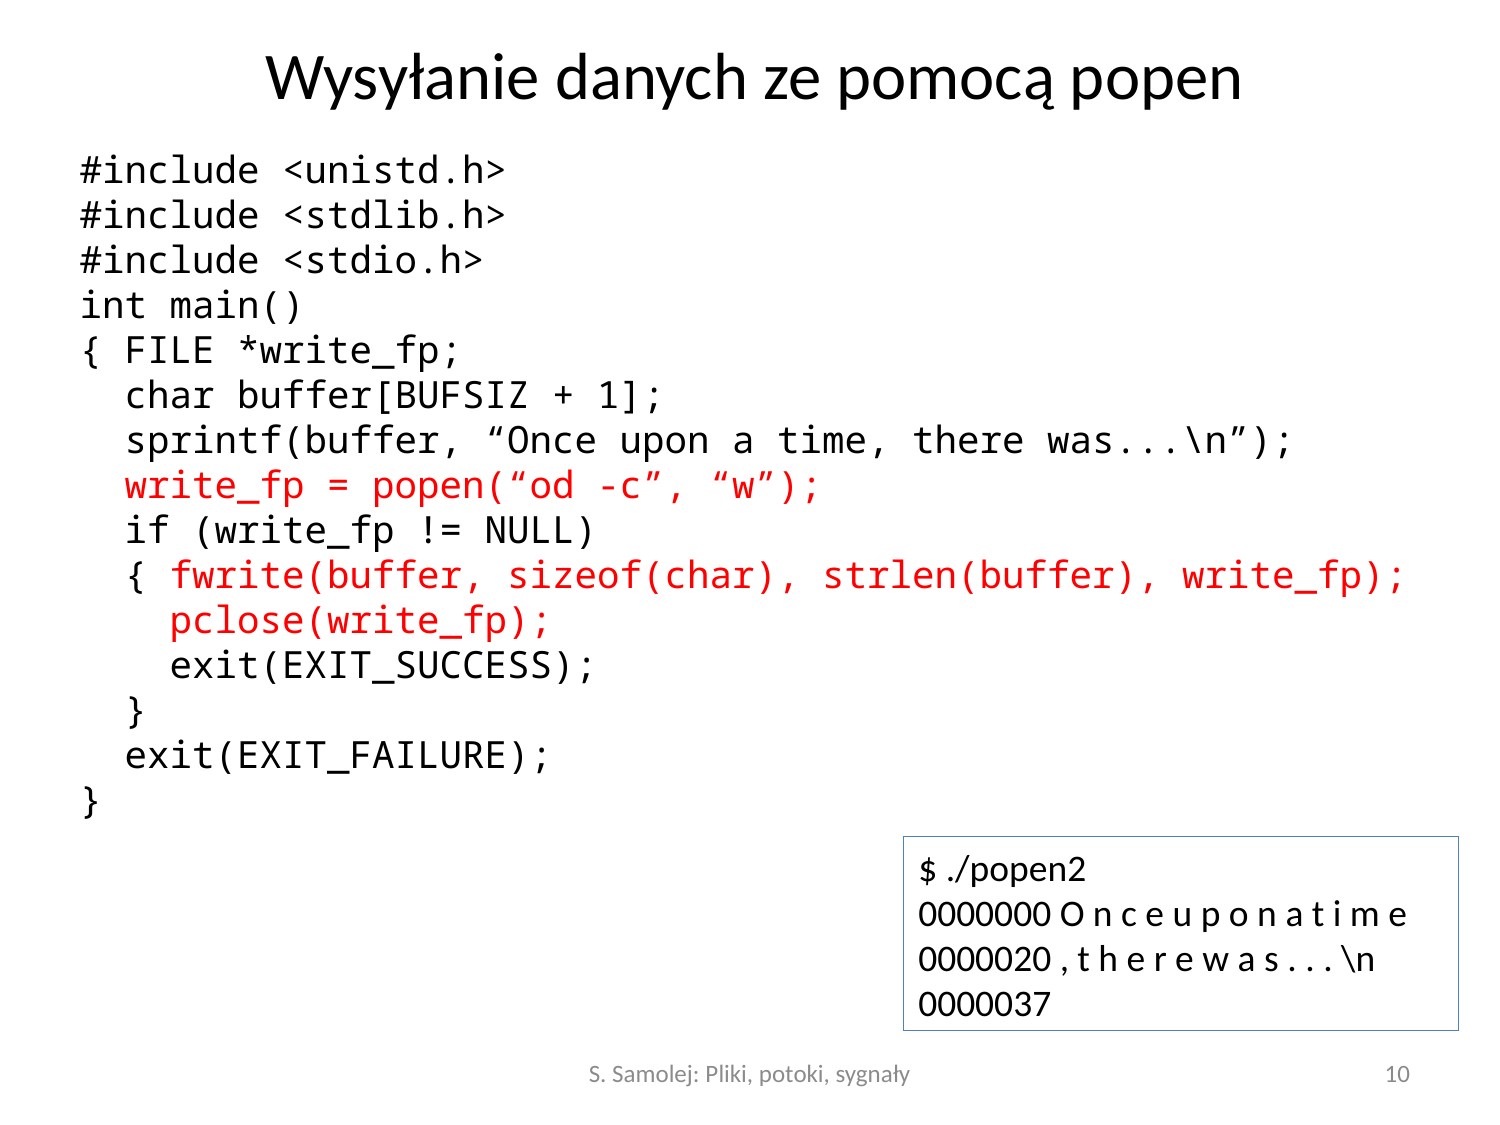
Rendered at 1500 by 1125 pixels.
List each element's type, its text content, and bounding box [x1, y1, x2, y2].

text_box #include <unistd.h> #include <stdlib.h> #include <stdio.h> int main() { FILE *write_fp; char buffer[BUFSIZ + 1]; sprintf(buffer, “Once upon a time, there was...\n”); write_fp = popen(“od -c”, “w”); if (write_fp != NULL) { fwrite(buffer, sizeof(char), strlen(buffer), write_fp); pclose(write_fp); exit(EXIT_SUCCESS); } exit(EXIT_FAILURE); } [64, 138, 1436, 829]
slide_number 10 [1074, 1042, 1425, 1103]
text_box $ ./popen2 0000000 O n c e u p o n a t i m e 0000020 , t h e r e w a s . . . \n 0000037 [903, 836, 1459, 1031]
title Wysyłanie danych ze pomocą popen [75, 45, 1436, 102]
footer S. Samolej: Pliki, potoki, sygnały [512, 1042, 988, 1103]
